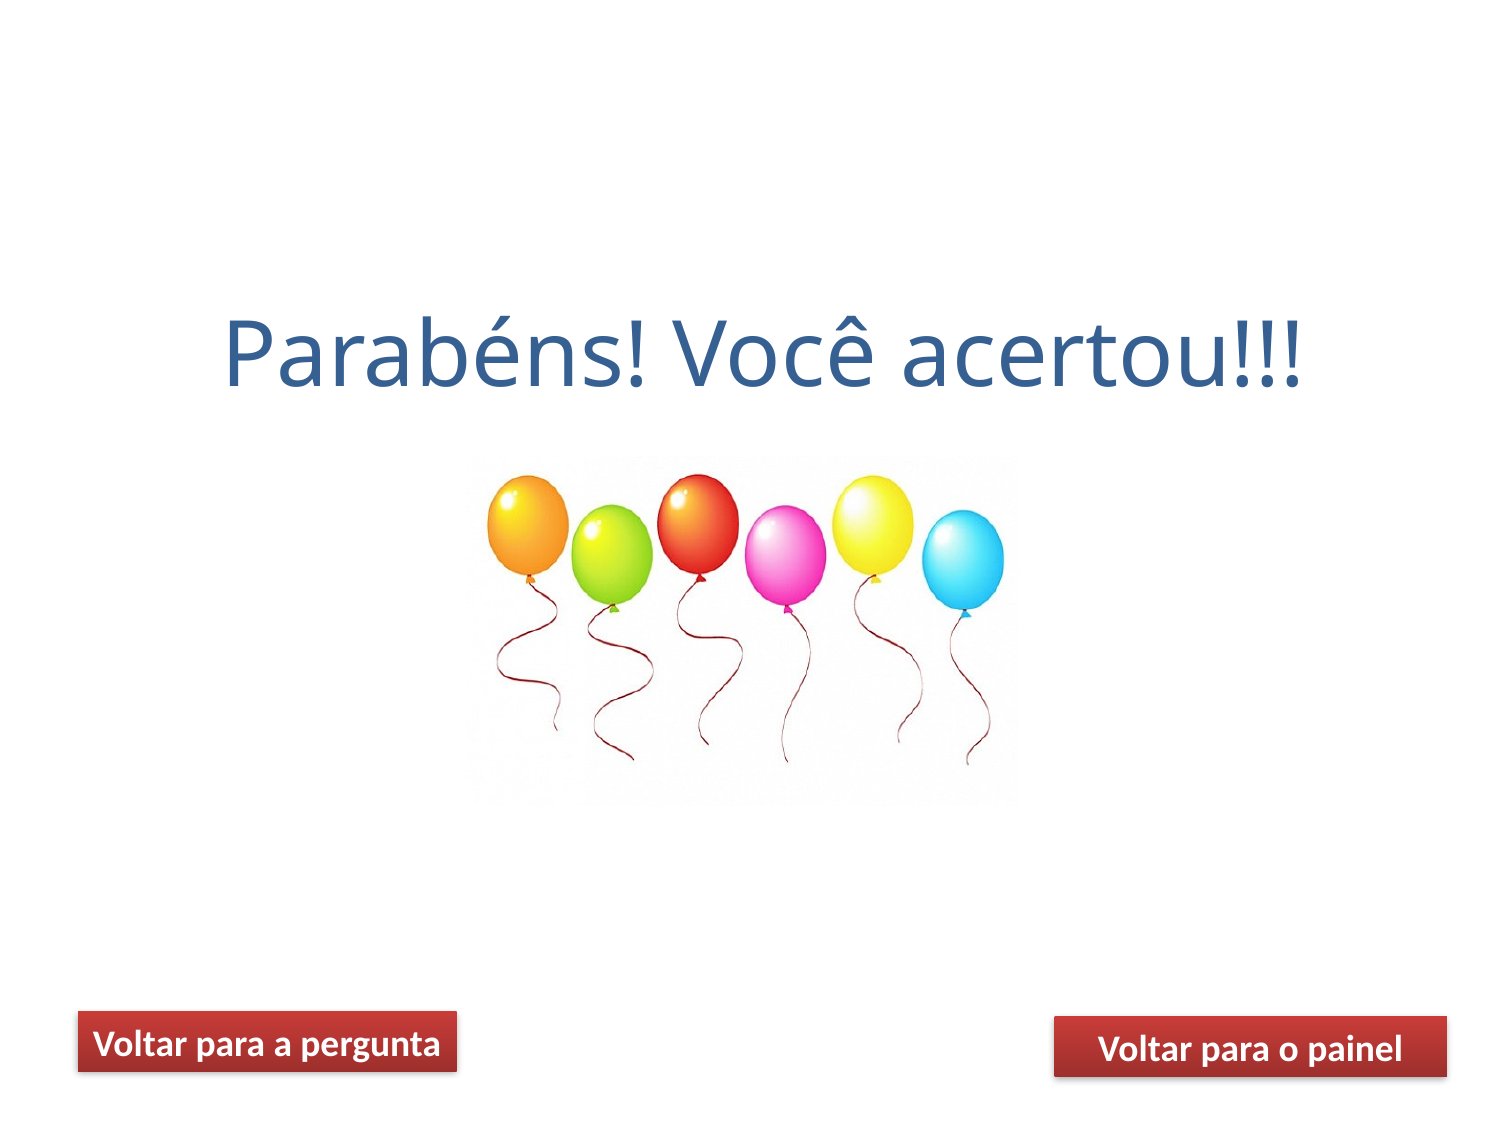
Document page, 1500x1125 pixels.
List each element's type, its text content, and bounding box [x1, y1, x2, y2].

text_box Voltar para a pergunta [78, 1011, 457, 1072]
picture [466, 455, 1019, 806]
text_box Parabéns! Você acertou!!! [88, 255, 1439, 443]
text_box Voltar para o painel [1054, 1016, 1447, 1077]
